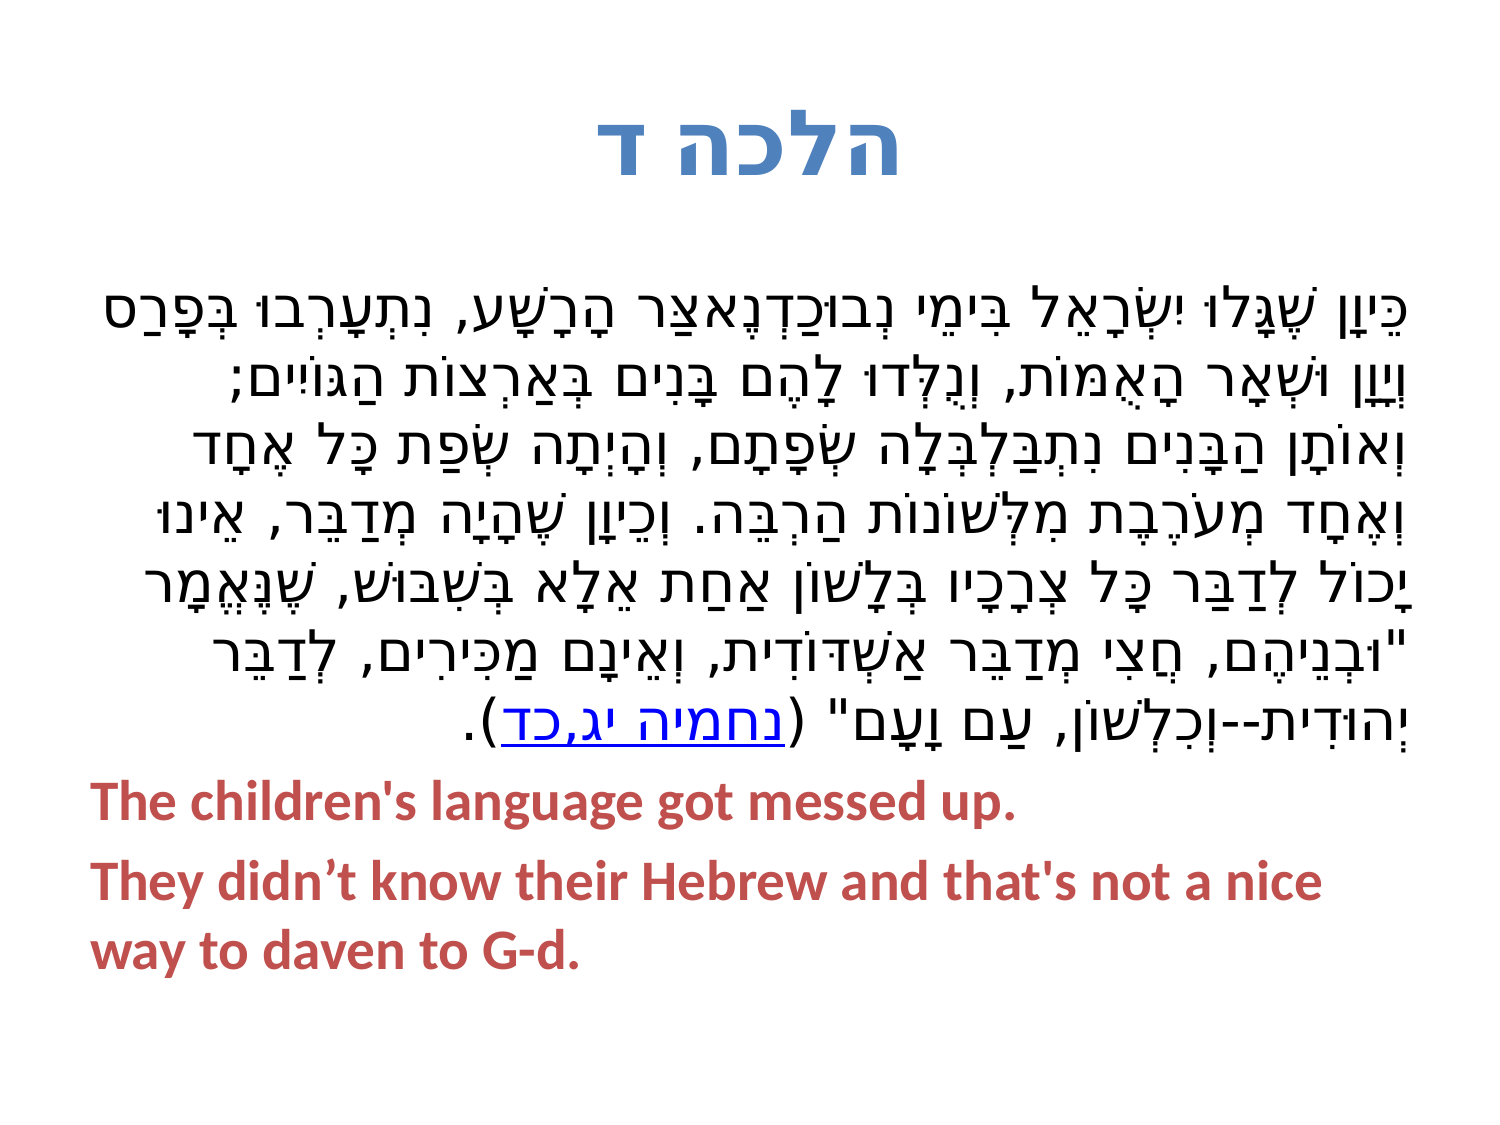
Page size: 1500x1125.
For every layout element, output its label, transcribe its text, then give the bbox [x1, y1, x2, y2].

list כֵּיוָן שֶׁגָּלוּ יִשְׂרָאֵל בִּימֵי נְבוּכַדְנֶאצַּר הָרָשָׁע, נִתְעָרְבוּ בְּפָרַס וְיָוָן וּשְׁאָר הָאֻמּוֹת, וְנֻלְּדוּ לָהֶם בָּנִים בְּאַרְצוֹת הַגּוֹיִים; וְאוֹתָן הַבָּנִים נִתְבַּלְבְּלָה שְׂפָתָם, וְהָיְתָה שְׂפַת כָּל אֶחָד וְאֶחָד מְעֹרֶבֶת מִלְּשׁוֹנוֹת הַרְבֵּה. וְכֵיוָן שֶׁהָיָה מְדַבֵּר, אֵינוּ יָכוֹל לְדַבַּר כָּל צְרָכָיו בְּלָשׁוֹן אַחַת אֵלָא בְּשִׁבּוּשׁ, שֶׁנֶּאֱמָר "וּבְנֵיהֶם, חֲצִי מְדַבֵּר אַשְׁדּוֹדִית, וְאֵינָם מַכִּירִים, לְדַבֵּר יְהוּדִית--וְכִלְשׁוֹן, עַם וָעָם" (נחמיה יג,כד). The children's language got messed up. They didn’t know their Hebrew and that's not a nice way to daven to G-d. [75, 262, 1425, 1005]
title הלכה ד [75, 45, 1425, 233]
